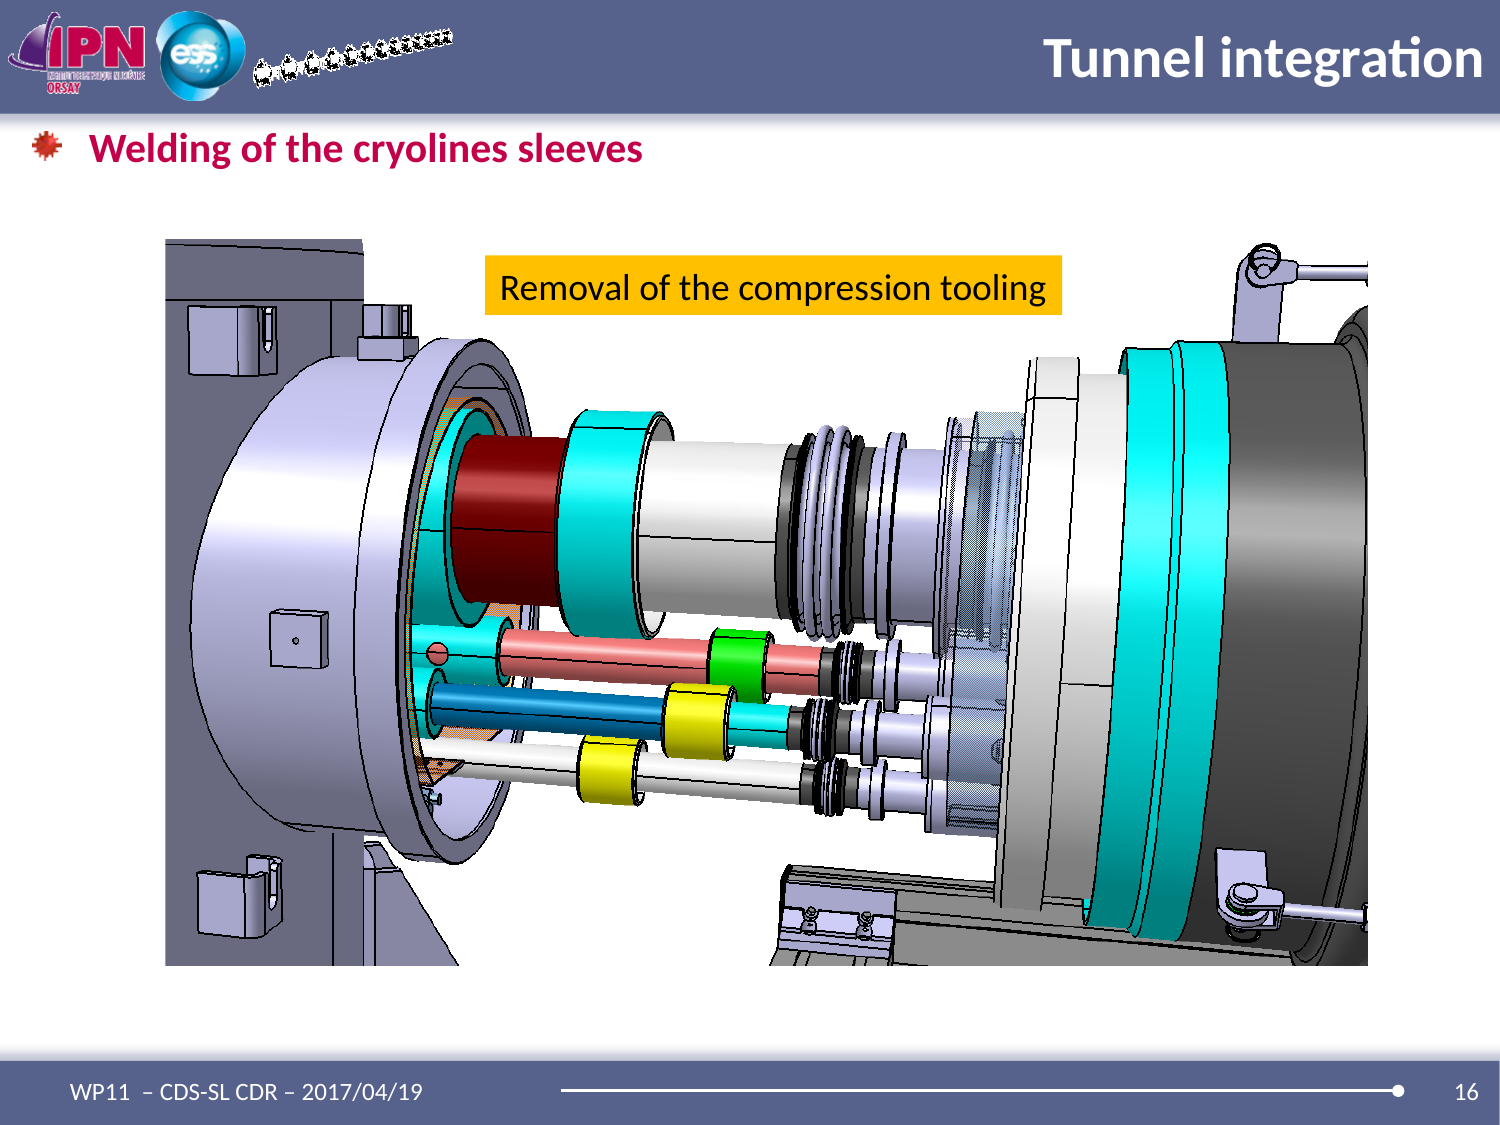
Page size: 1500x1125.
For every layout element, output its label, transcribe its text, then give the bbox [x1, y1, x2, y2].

title Tunnel integration [159, 0, 1500, 113]
picture [5, 11, 159, 101]
list Welding of the cryolines sleeves [29, 113, 1500, 244]
picture [32, 131, 62, 161]
picture [164, 239, 1374, 967]
